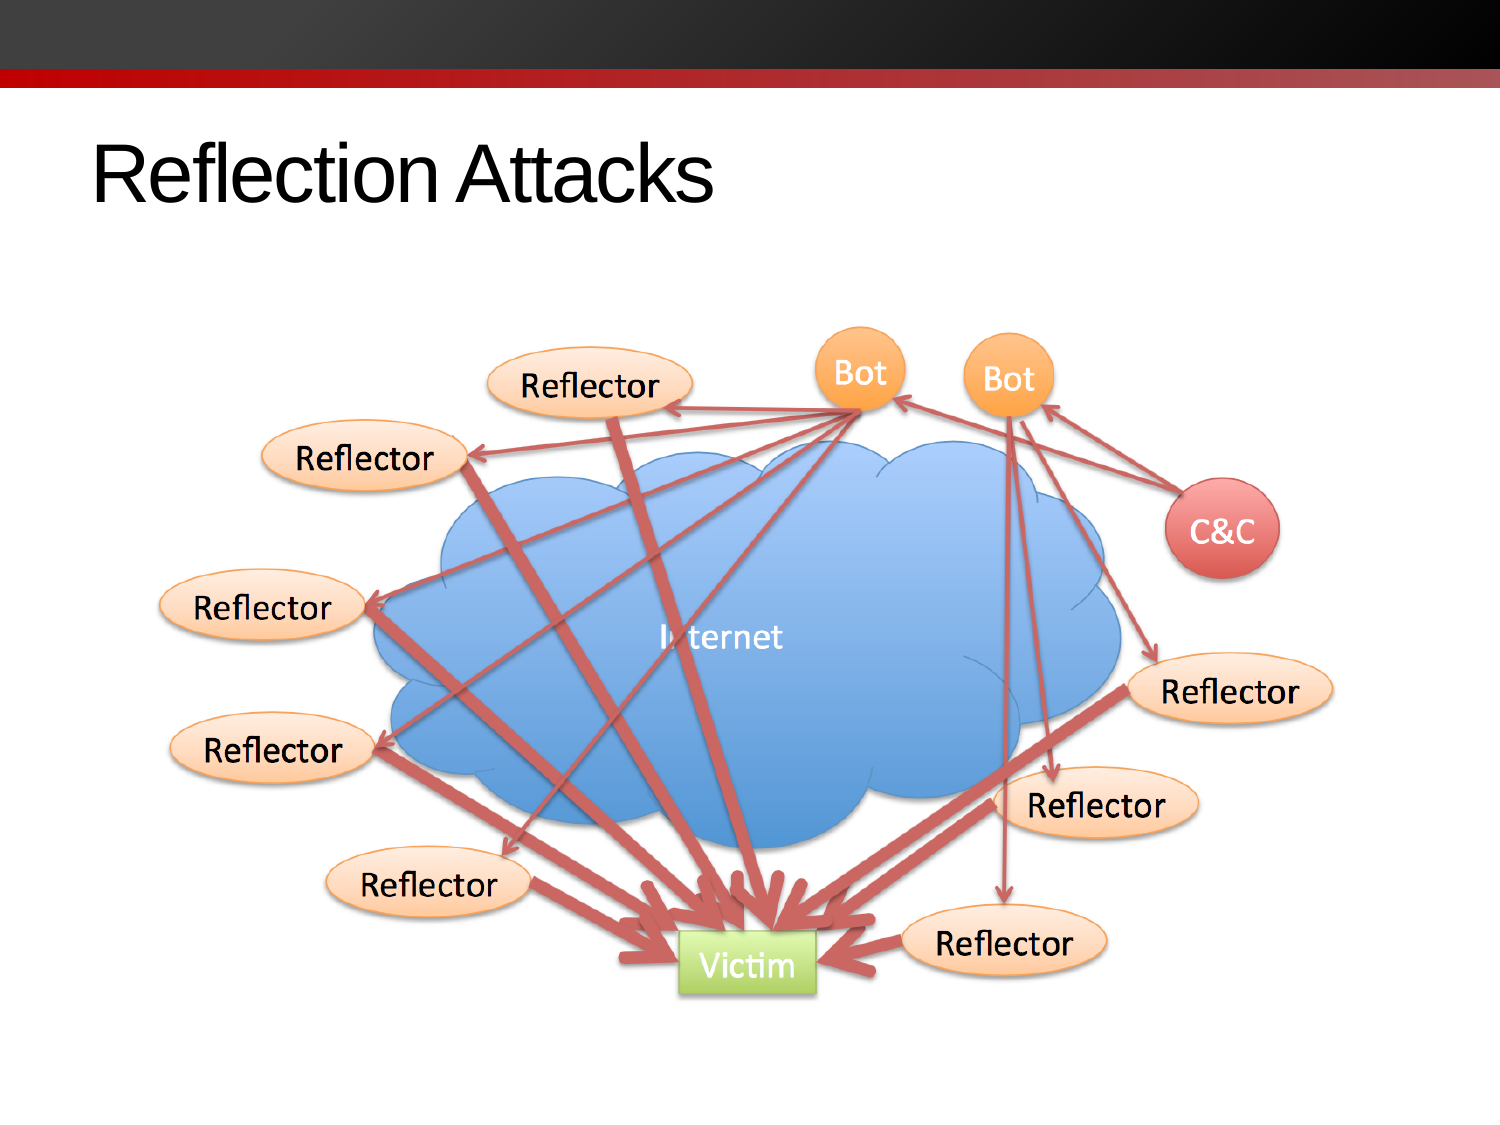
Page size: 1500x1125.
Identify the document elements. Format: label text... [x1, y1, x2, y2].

title Reflection Attacks [75, 87, 1425, 250]
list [74, 269, 1426, 1056]
